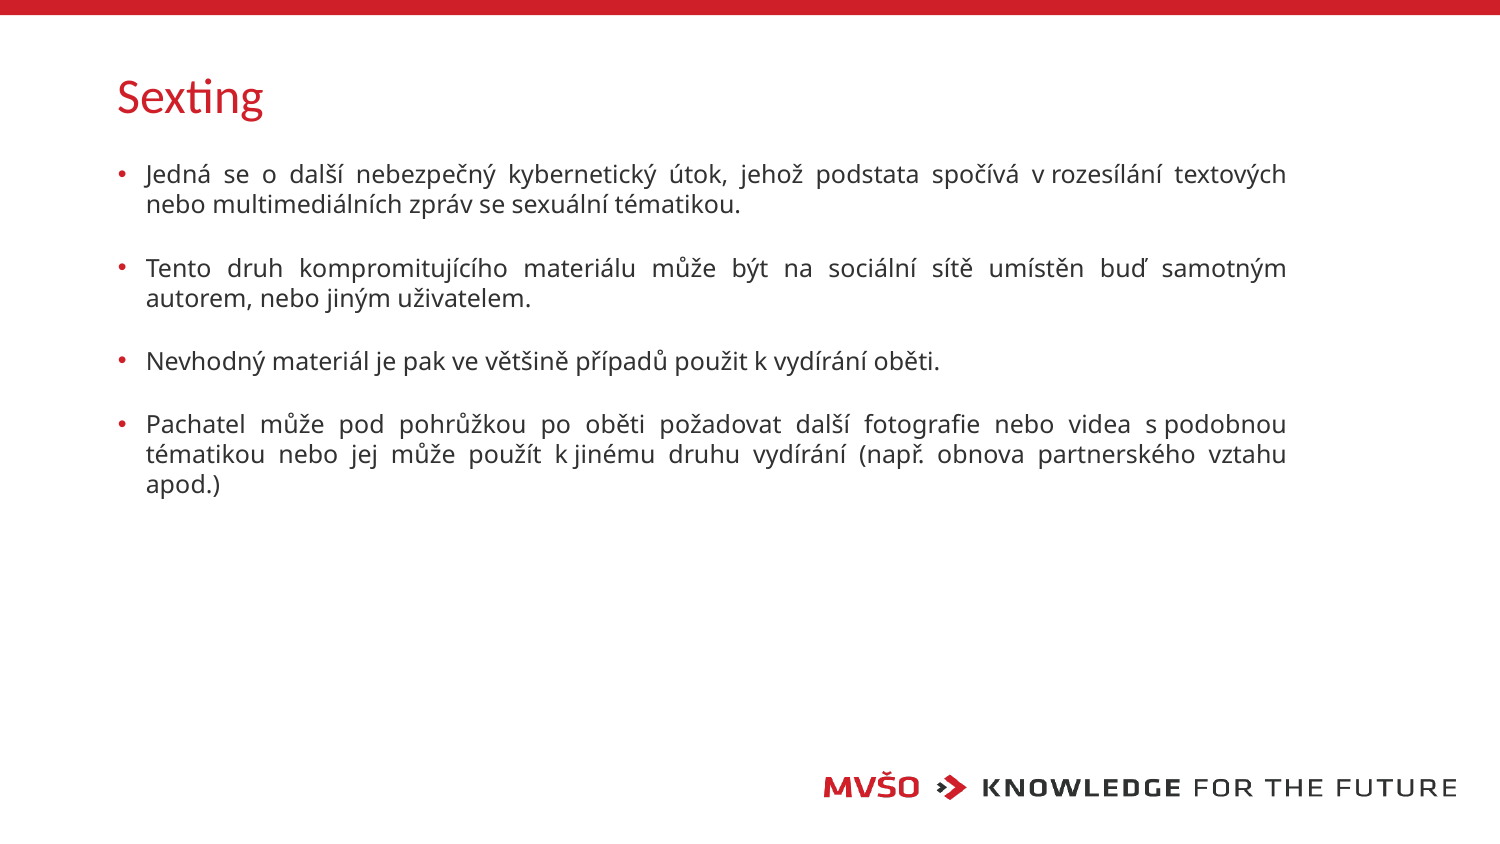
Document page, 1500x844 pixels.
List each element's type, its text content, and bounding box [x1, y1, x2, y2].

list Jedná se o další nebezpečný kybernetický útok, jehož podstata spočívá v rozesílání textových nebo multimediálních zpráv se sexuální tématikou. Tento druh kompromitujícího materiálu může být na sociální sítě umístěn buď samotným autorem, nebo jiným uživatelem. Nevhodný materiál je pak ve většině případů použit k vydírání oběti. Pachatel může pod pohrůžkou po oběti požadovat další fotografie nebo videa s podobnou tématikou nebo jej může použít k jinému druhu vydírání (např. obnova partnerského vztahu apod.) [102, 144, 1304, 680]
title Sexting [102, 55, 1101, 144]
picture [824, 771, 1456, 800]
